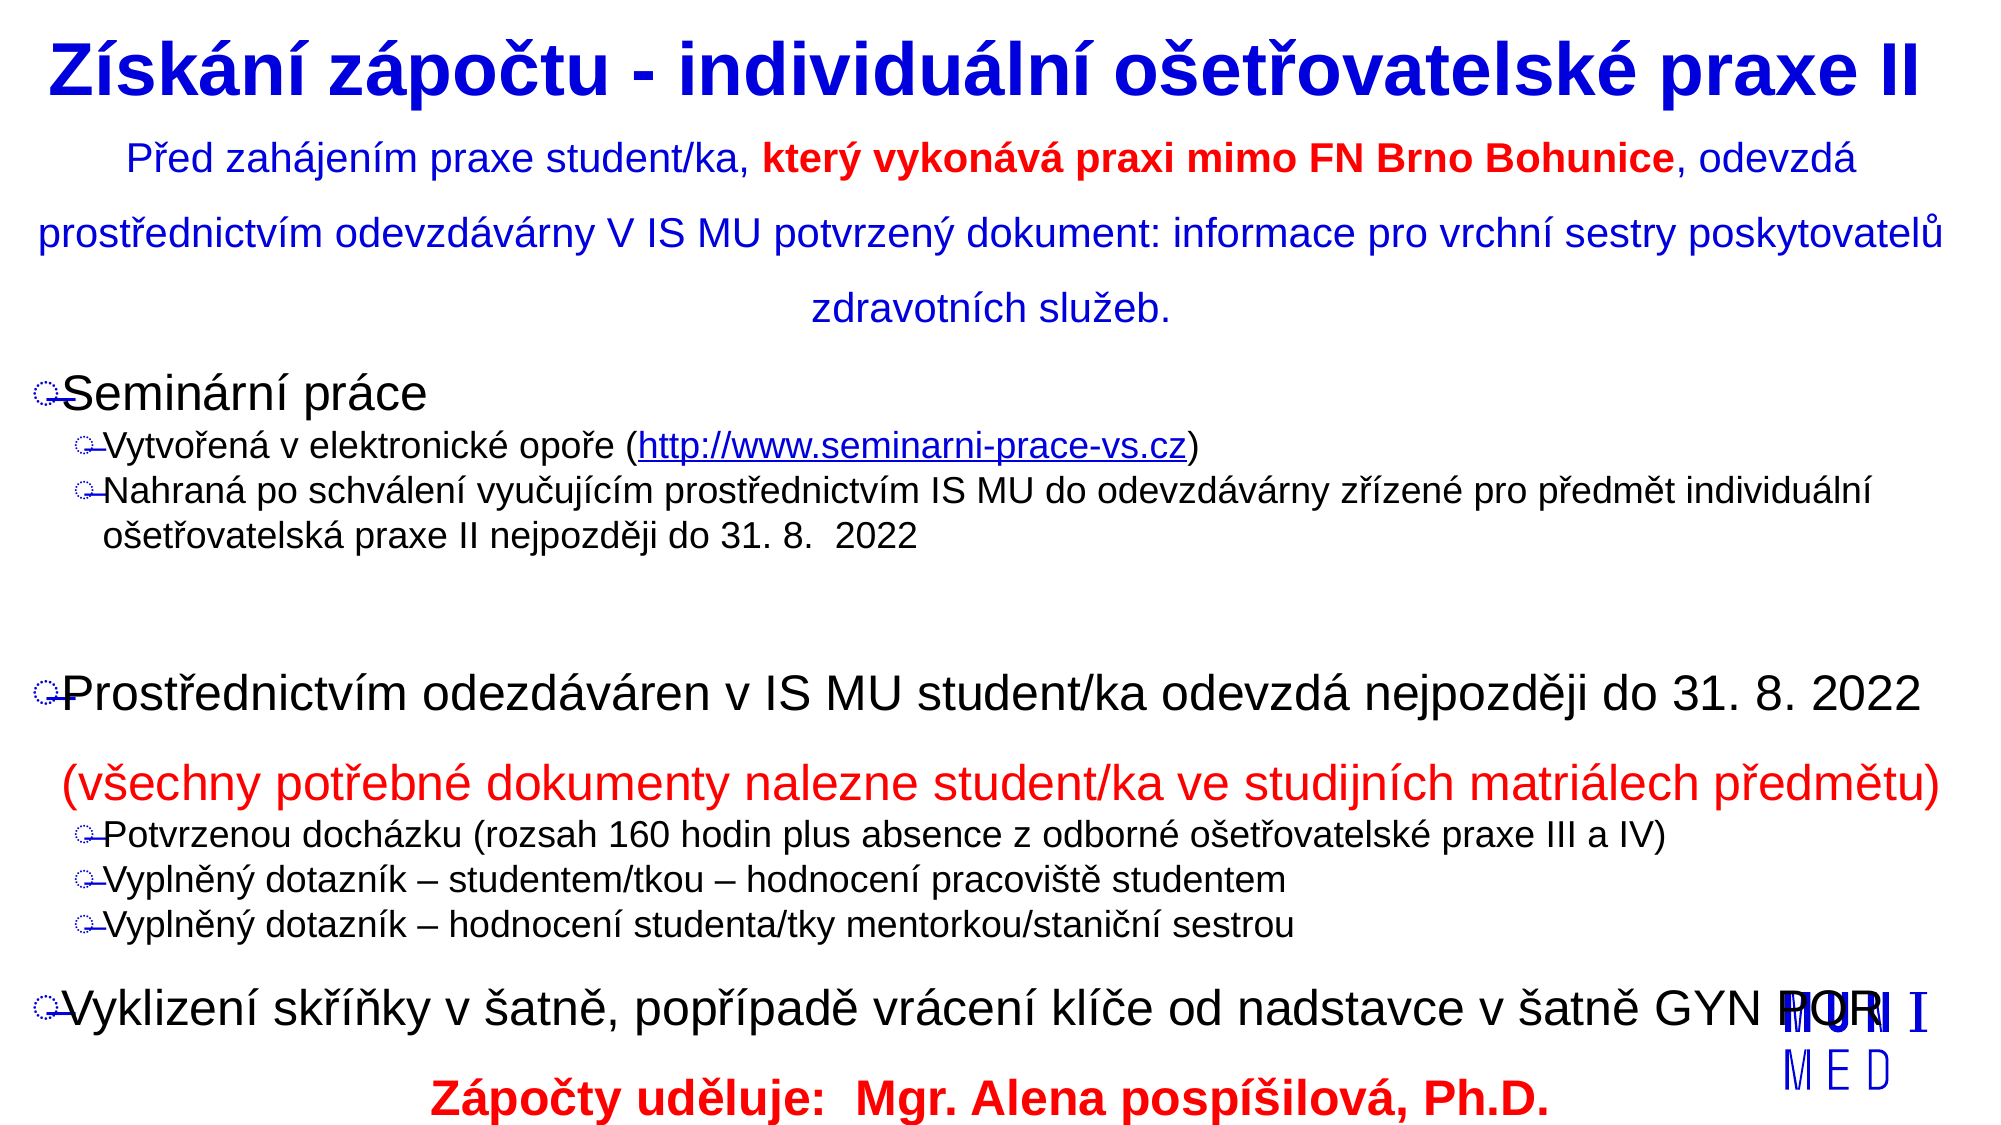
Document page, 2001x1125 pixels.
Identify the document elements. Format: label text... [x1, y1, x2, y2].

title Získání zápočtu - individuální ošetřovatelské praxe II [48, 19, 1980, 127]
list Před zahájením praxe student/ka, který vykonává praxi mimo FN Brno Bohunice, odevzdá prostřednictvím odevzdávárny V IS MU potvrzený dokument: informace pro vrchní sestry poskytovatelů zdravotních služeb. Seminární práce Vytvořená v elektronické opoře (http://www.seminarni-prace-vs.cz) Nahraná po schválení vyučujícím prostřednictvím IS MU do odevzdávárny zřízené pro předmět individuální ošetřovatelská praxe II nejpozději do 31. 8. 2022 Prostřednictvím odezdáváren v IS MU student/ka odevzdá nejpozději do 31. 8. 2022 (všechny potřebné dokumenty nalezne student/ka ve studijních matriálech předmětu) Potvrzenou docházku (rozsah 160 hodin plus absence z odborné ošetřovatelské praxe III a IV) Vyplněný dotazník – studentem/tkou – hodnocení pracoviště studentem Vyplněný dotazník – hodnocení studenta/tky mentorkou/staniční sestrou Vyklizení skříňky v šatně, popřípadě vrácení klíče od nadstavce v šatně GYN POR Zápočty uděluje: Mgr. Alena pospíšilová, Ph.D. [20, 105, 1952, 1075]
